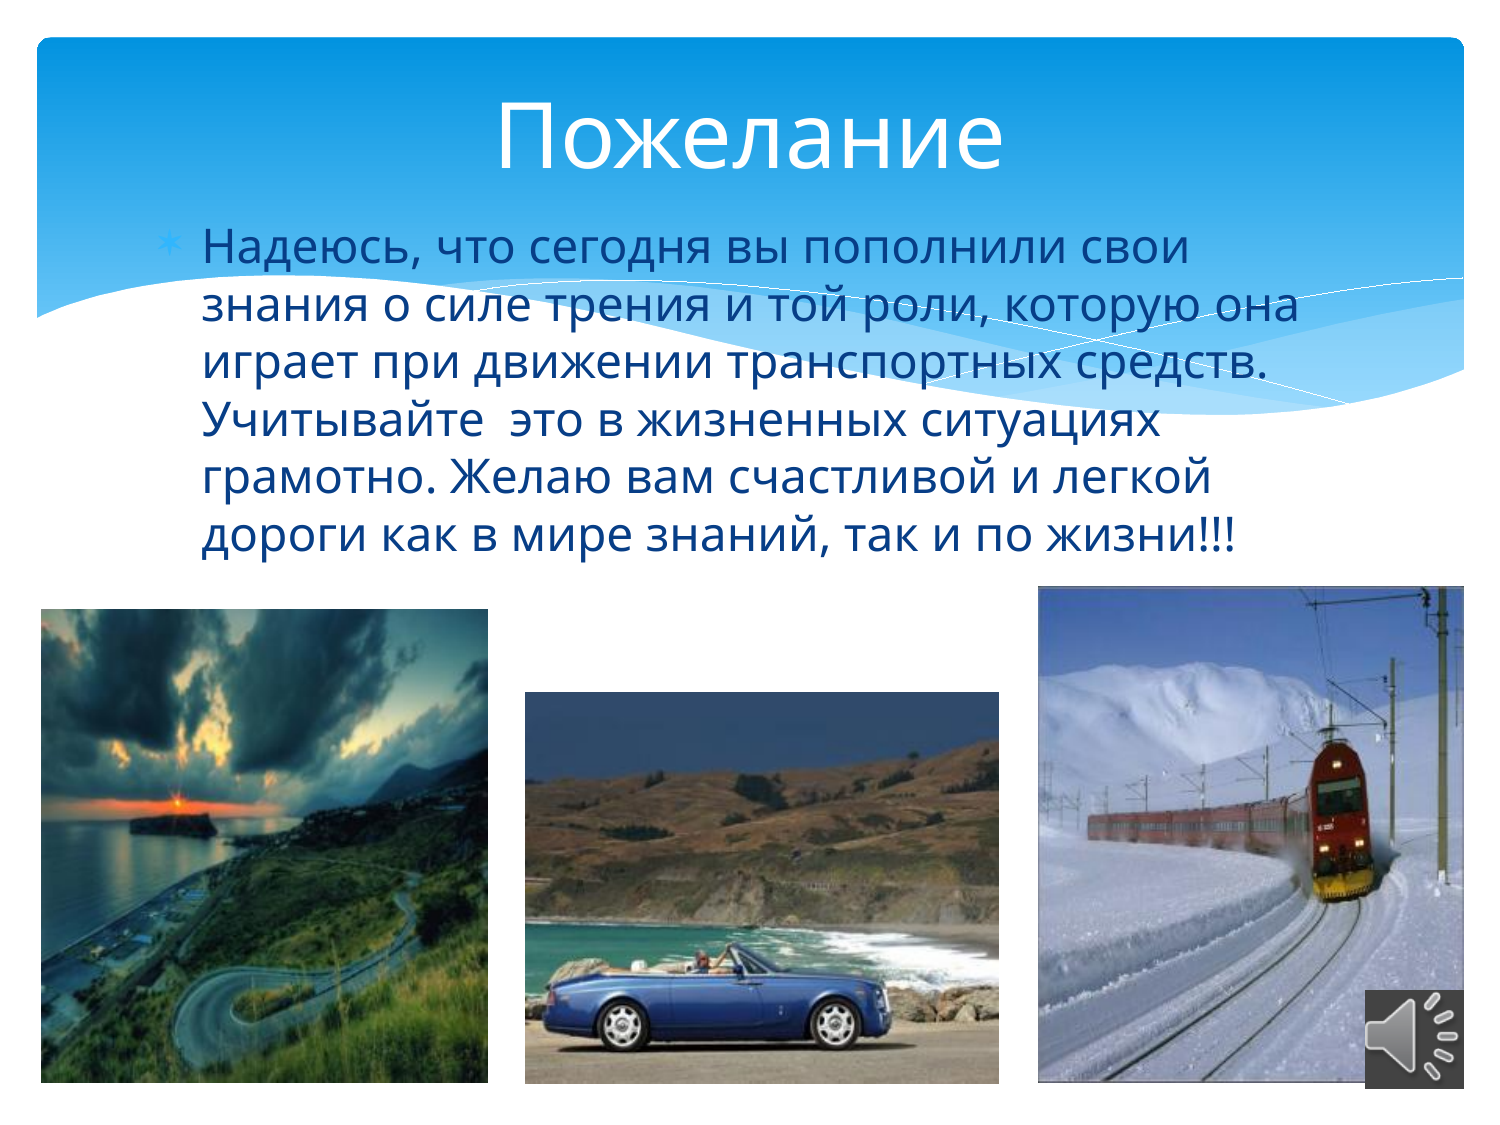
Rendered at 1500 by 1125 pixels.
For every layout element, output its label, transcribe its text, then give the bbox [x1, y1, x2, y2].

picture [41, 609, 489, 1083]
list Надеюсь, что сегодня вы пополнили свои знания о силе трения и той роли, которую она играет при движении транспортных средств. Учитывайте это в жизненных ситуациях грамотно. Желаю вам счастливой и легкой дороги как в мире знаний, так и по жизни!!! [143, 209, 1359, 575]
picture [525, 692, 999, 1084]
title Пожелание [75, 55, 1425, 209]
picture [1038, 585, 1465, 1090]
